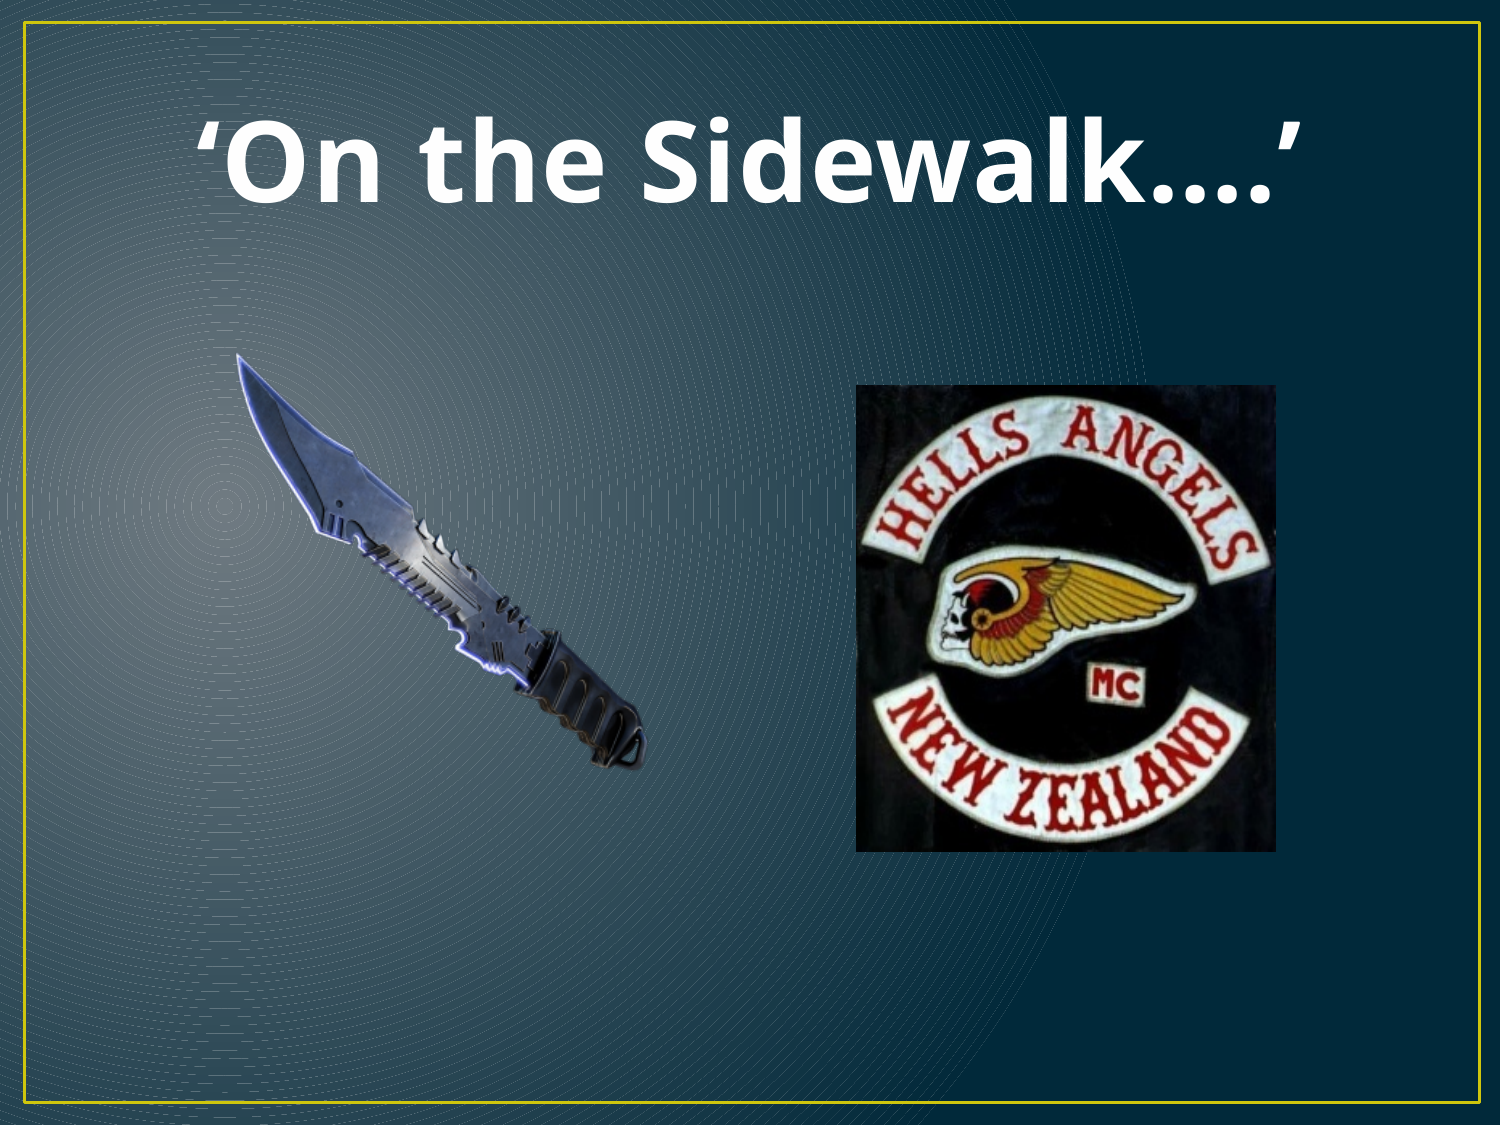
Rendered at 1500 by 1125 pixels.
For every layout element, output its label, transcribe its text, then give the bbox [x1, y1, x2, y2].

picture [855, 379, 1275, 852]
title ‘On the Sidewalk….’ [75, 45, 1425, 233]
picture [1047, 856, 1057, 865]
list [229, 349, 663, 782]
